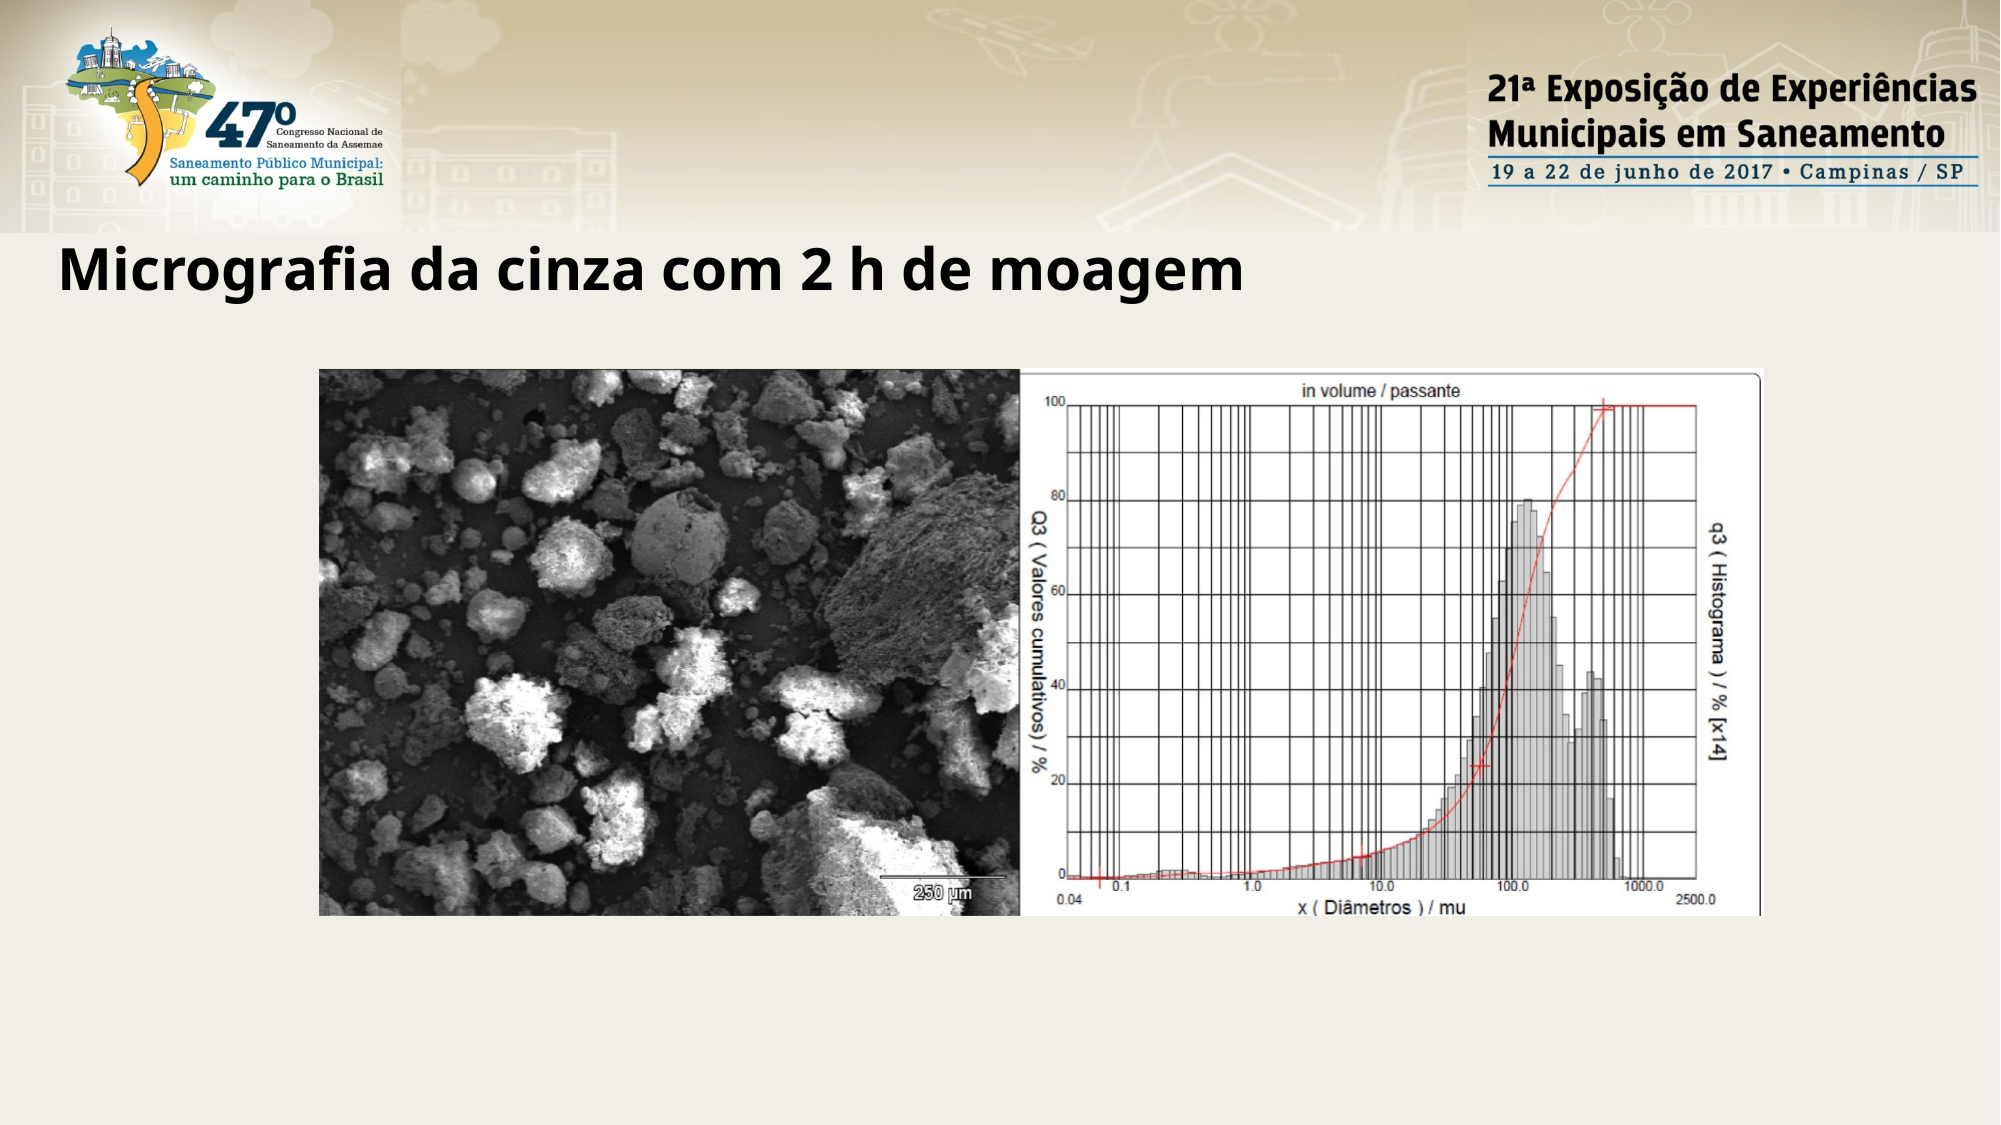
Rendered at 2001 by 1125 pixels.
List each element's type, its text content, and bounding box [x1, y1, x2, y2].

picture [319, 368, 1764, 916]
picture [0, 0, 2000, 233]
title Micrografia da cinza com 2 h de moagem [42, 233, 2000, 625]
